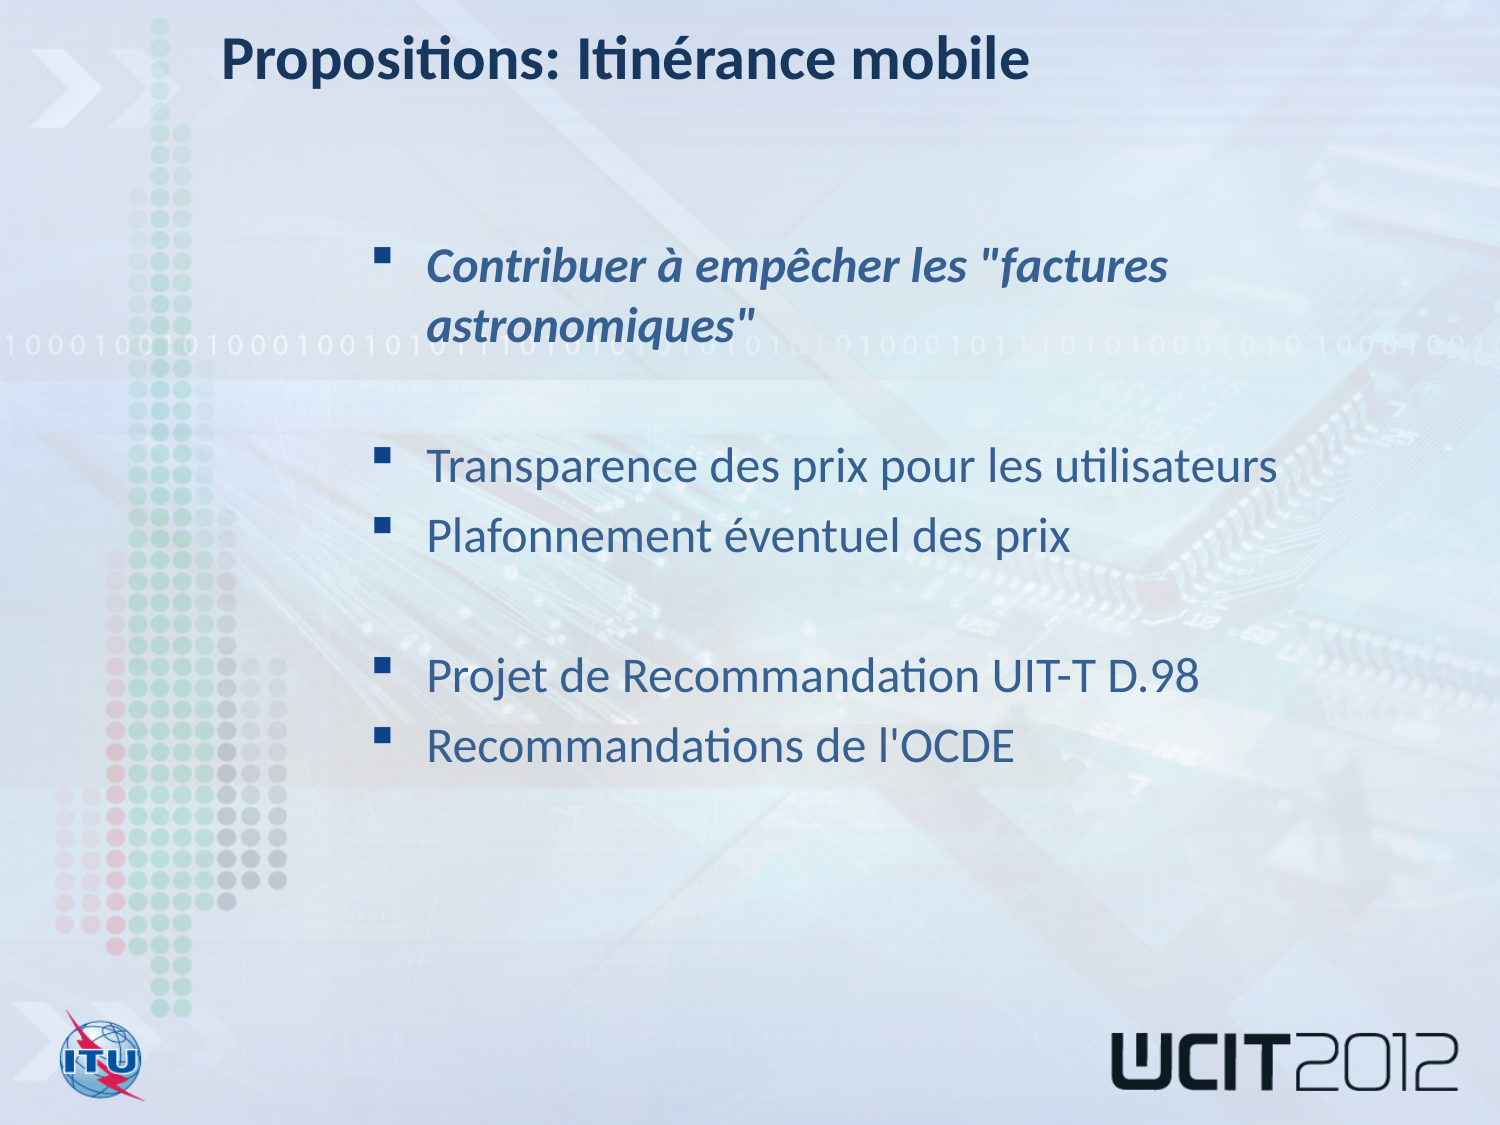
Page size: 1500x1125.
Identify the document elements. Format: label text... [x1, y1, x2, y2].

text_box Contribuer à empêcher les "factures astronomiques" Transparence des prix pour les utilisateurs Plafonnement éventuel des prix Projet de Recommandation UIT-T D.98 Recommandations de l'OCDE [354, 224, 1484, 945]
text_box Propositions: Itinérance mobile [206, 9, 1484, 109]
picture [0, 0, 1500, 1125]
